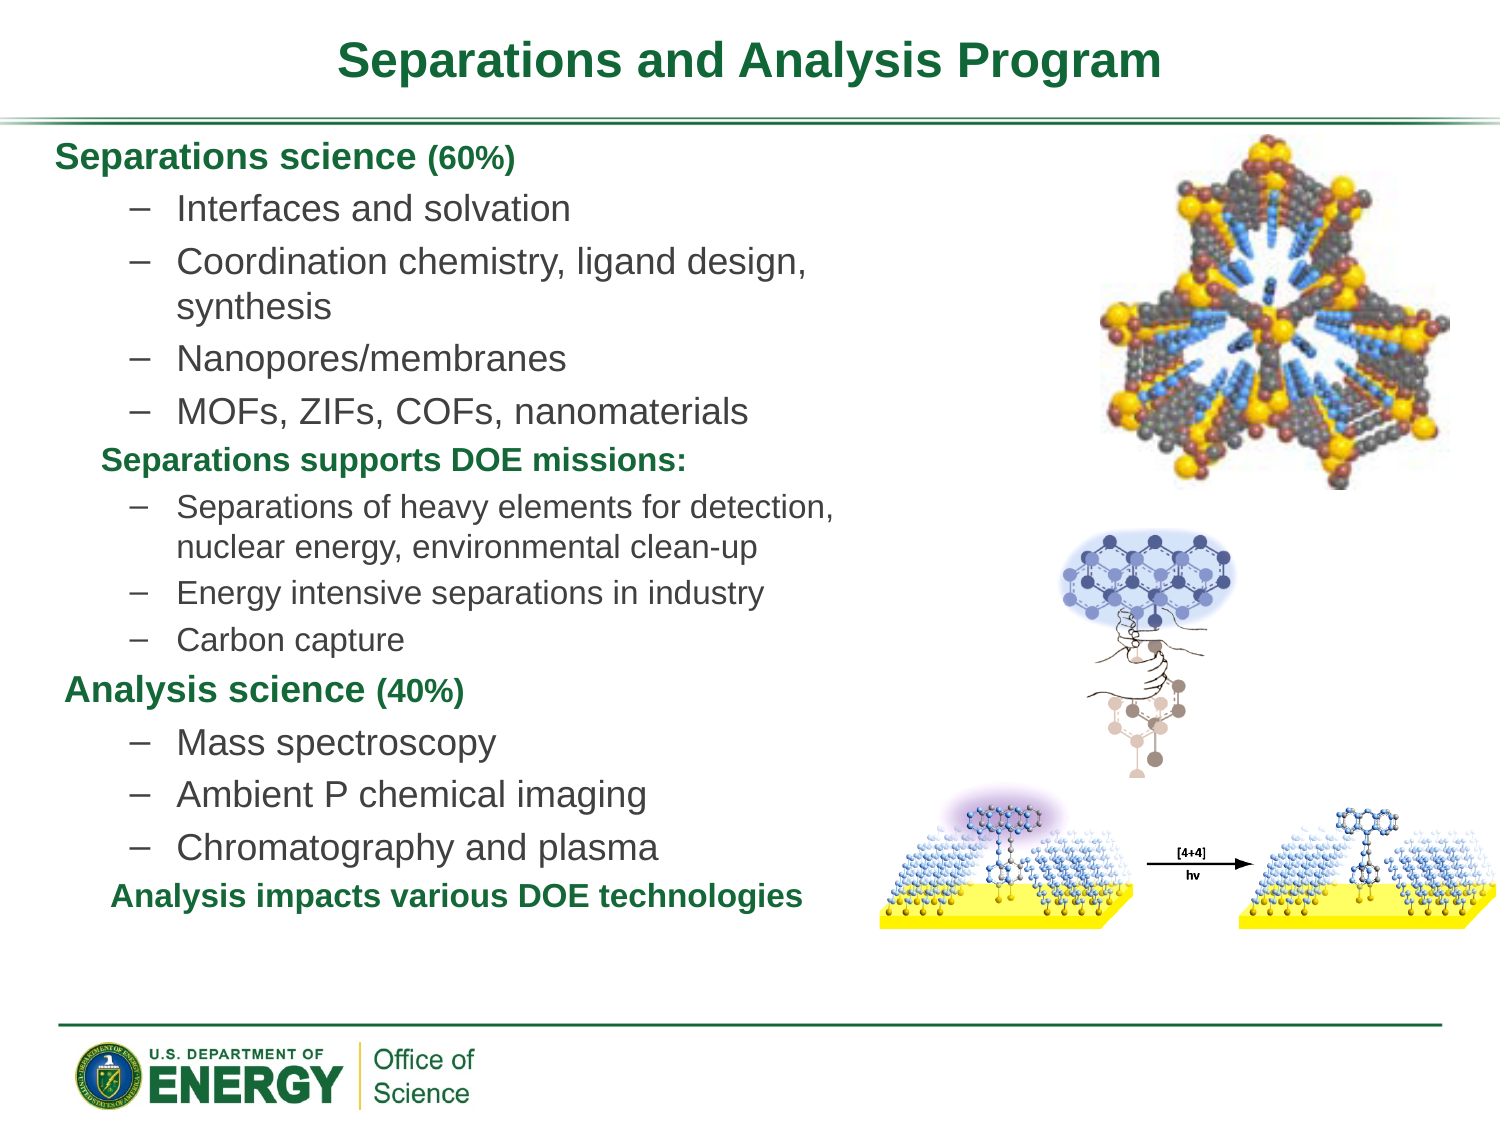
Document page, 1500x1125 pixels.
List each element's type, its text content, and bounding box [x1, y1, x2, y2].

list Separations science (60%) Interfaces and solvation Coordination chemistry, ligand design, synthesis Nanopores/membranes MOFs, ZIFs, COFs, nanomaterials Separations supports DOE missions: Separations of heavy elements for detection, nuclear energy, environmental clean-up Energy intensive separations in industry Carbon capture Analysis science (40%) Mass spectroscopy Ambient P chemical imaging Chromatography and plasma Analysis impacts various DOE technologies [39, 123, 938, 970]
title Separations and Analysis Program [317, 0, 1183, 160]
picture [0, 0, 1500, 1125]
